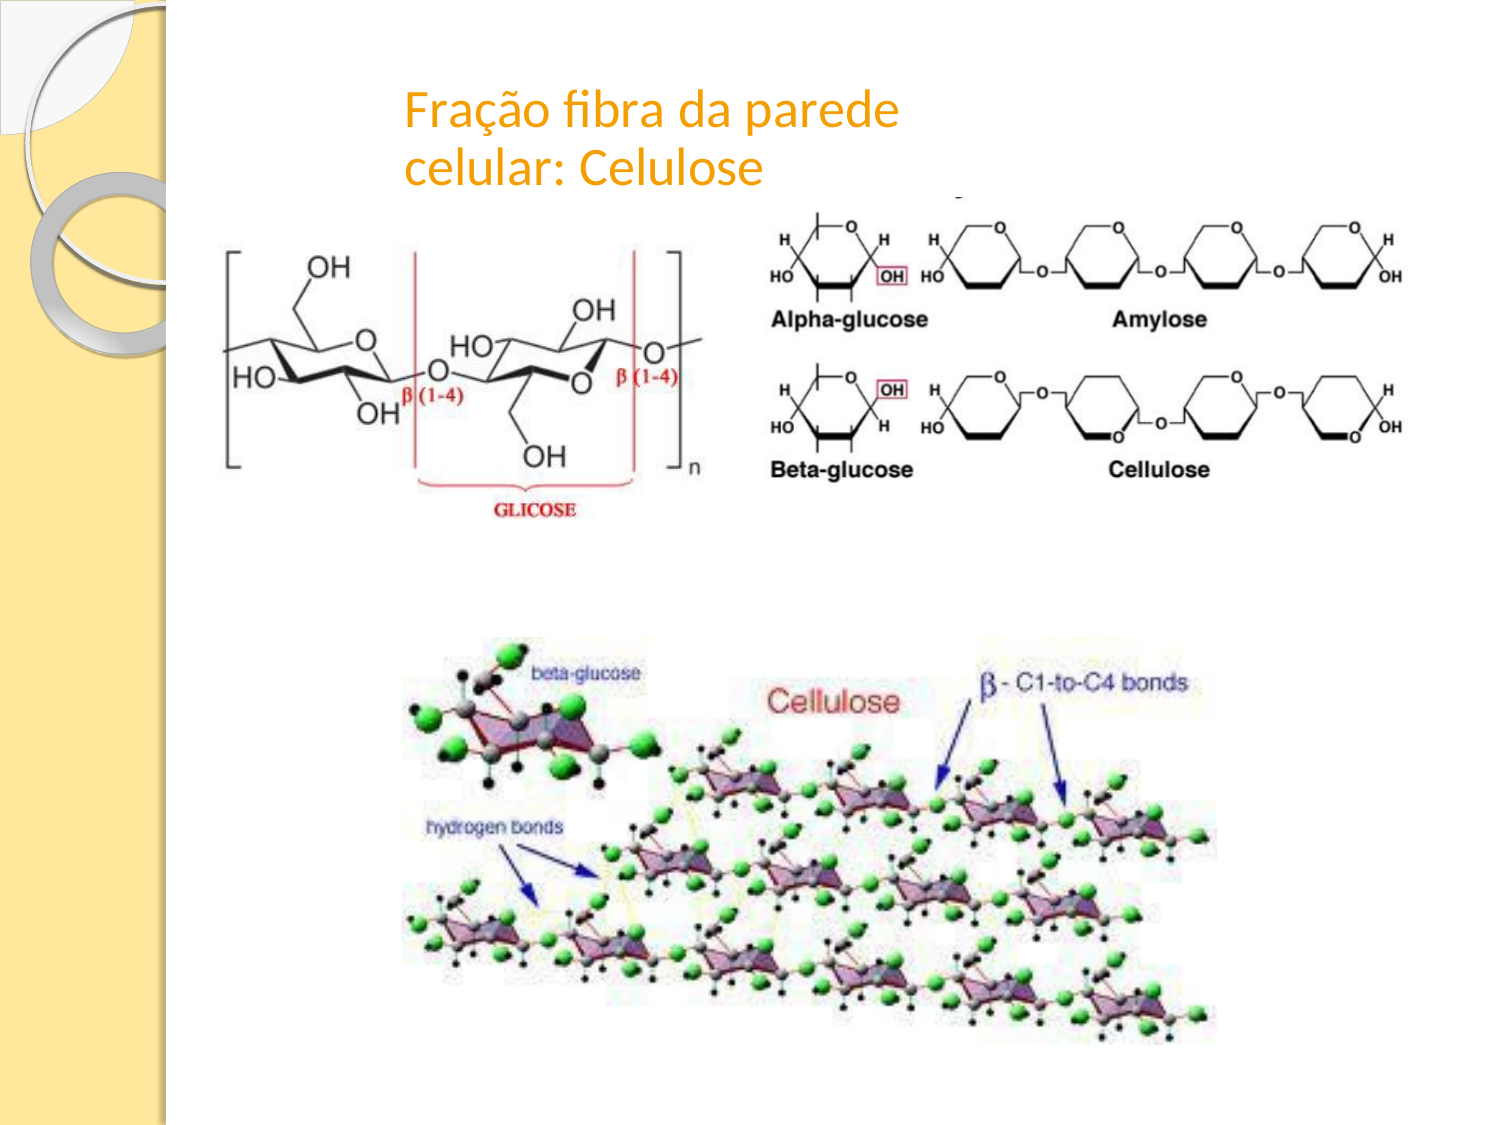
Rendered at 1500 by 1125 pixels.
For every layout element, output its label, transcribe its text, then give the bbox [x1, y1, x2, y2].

text_box [738, 197, 1425, 555]
text_box [218, 243, 706, 524]
picture [32, 173, 166, 354]
text_box [402, 637, 1218, 1045]
picture [20, 1, 166, 1125]
picture [53, 195, 166, 332]
text_box Fração fibra da parede celular: Celulose [402, 79, 1075, 197]
